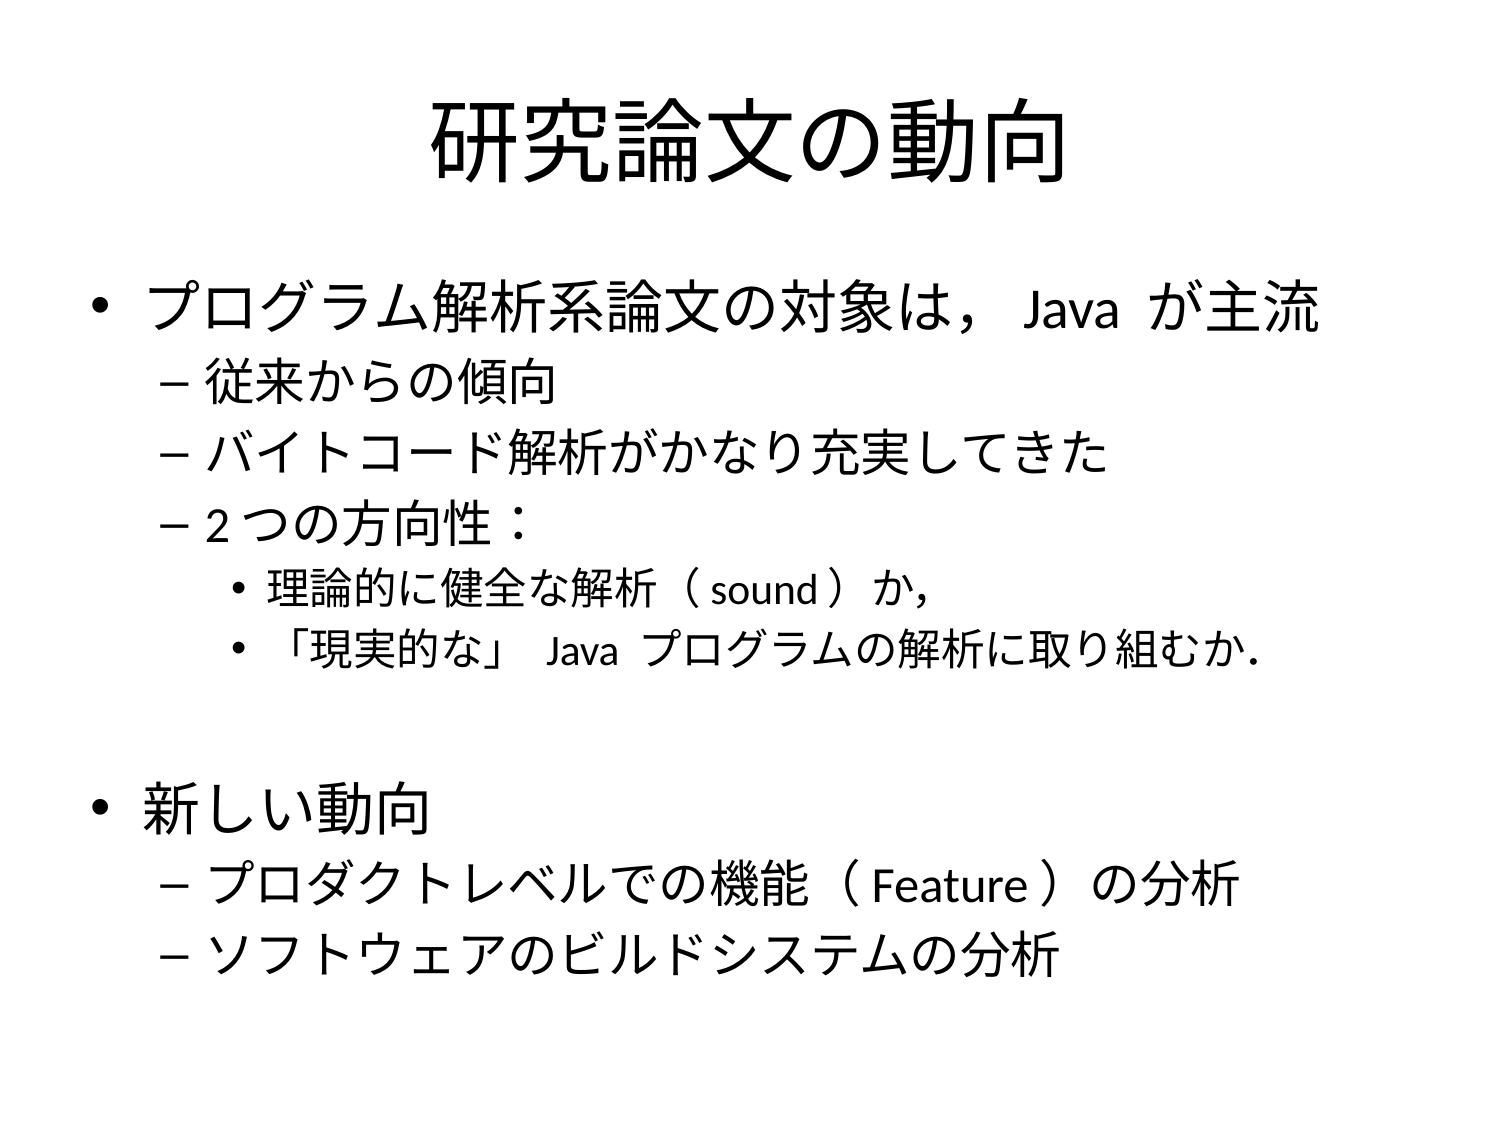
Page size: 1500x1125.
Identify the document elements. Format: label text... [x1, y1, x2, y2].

list プログラム解析系論文の対象は，Java が主流 従来からの傾向 バイトコード解析がかなり充実してきた 2つの方向性： 理論的に健全な解析（sound）か， 「現実的な」 Java プログラムの解析に取り組むか． 新しい動向 プロダクトレベルでの機能（Feature）の分析 ソフトウェアのビルドシステムの分析 [75, 262, 1425, 1005]
title 研究論文の動向 [75, 45, 1425, 233]
